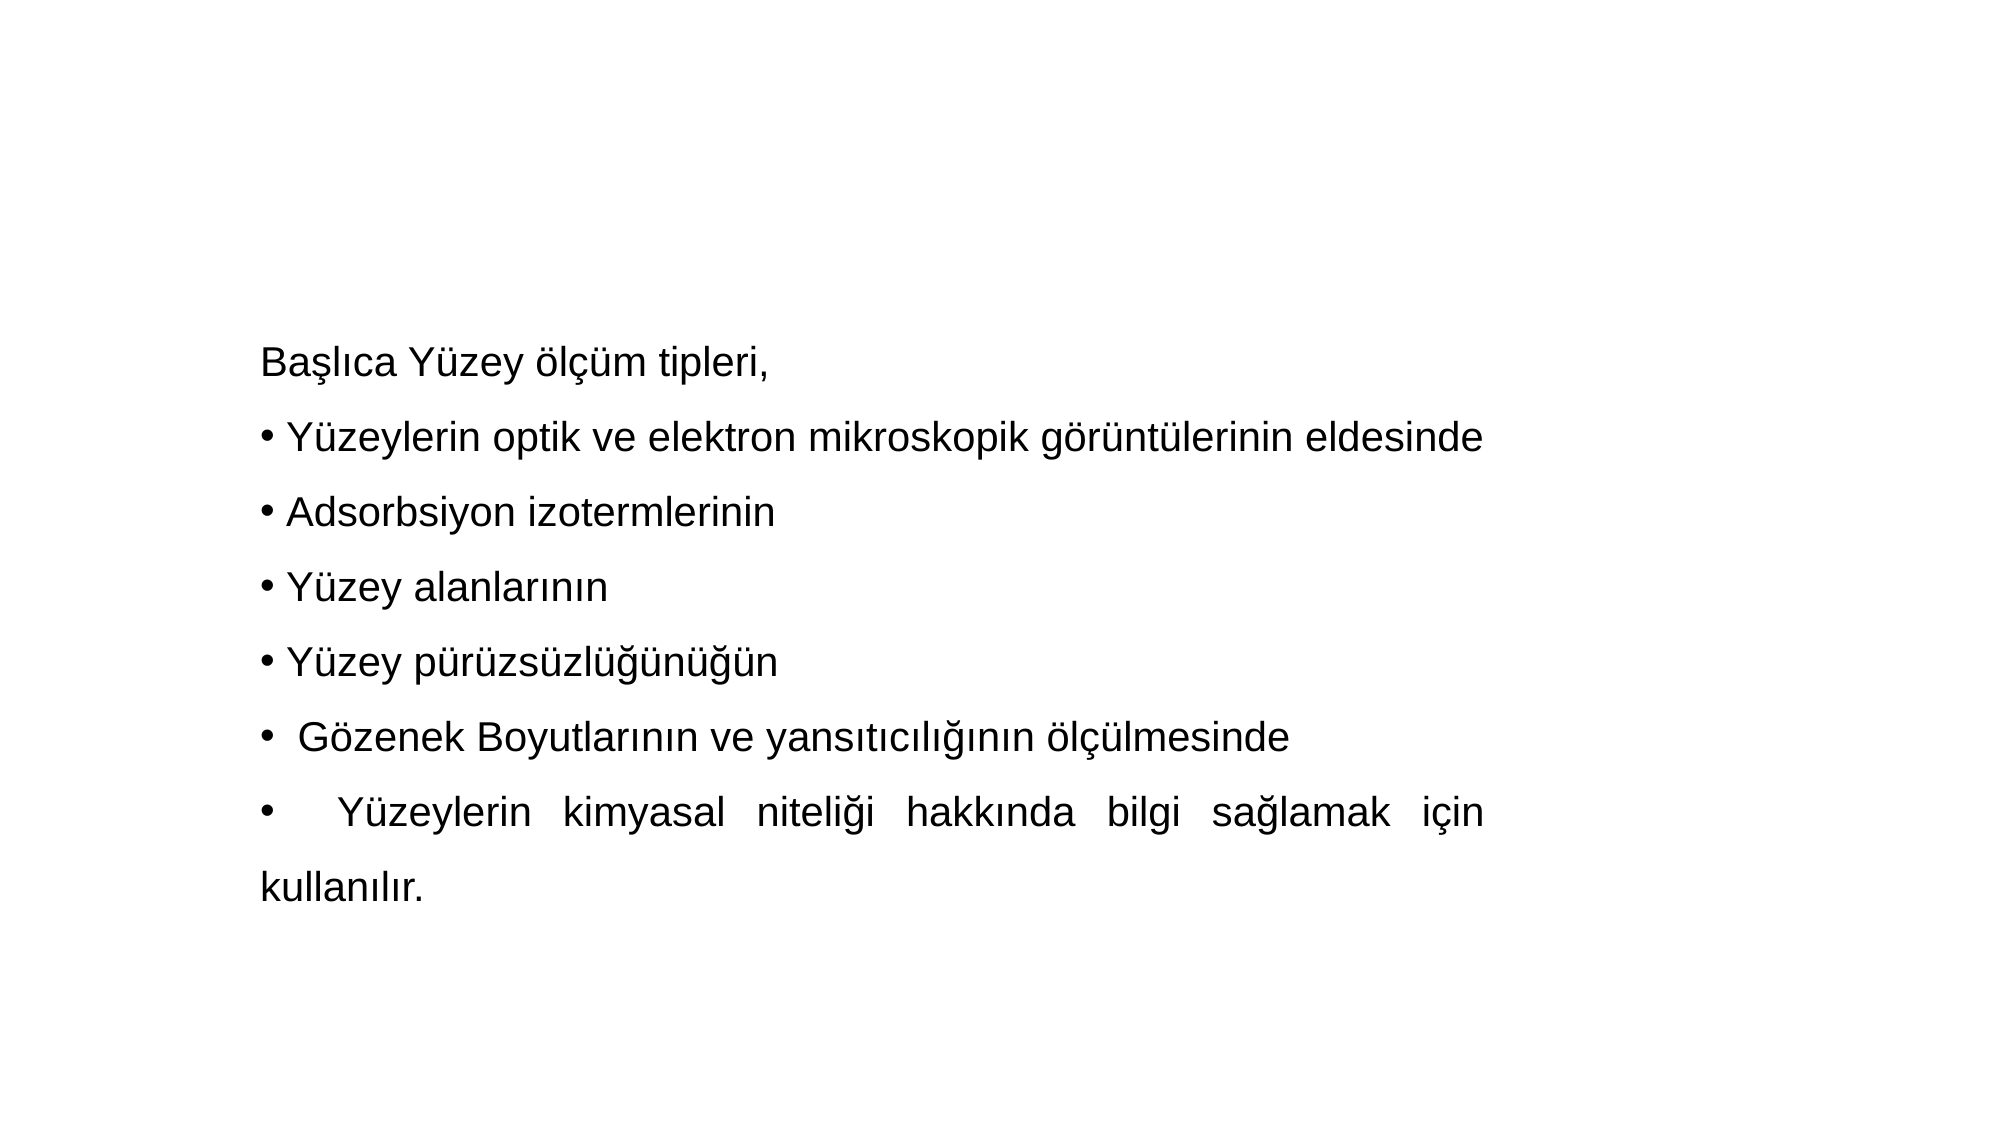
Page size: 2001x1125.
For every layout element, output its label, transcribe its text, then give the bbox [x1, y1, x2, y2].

text_box Başlıca Yüzey ölçüm tipleri, Yüzeylerin optik ve elektron mikroskopik görüntülerinin eldesinde Adsorbsiyon izotermlerinin Yüzey alanlarının Yüzey pürüzsüzlüğünüğün Gözenek Boyutlarının ve yansıtıcılığının ölçülmesinde Yüzeylerin kimyasal niteliği hakkında bilgi sağlamak için kullanılır. [245, 302, 1500, 918]
